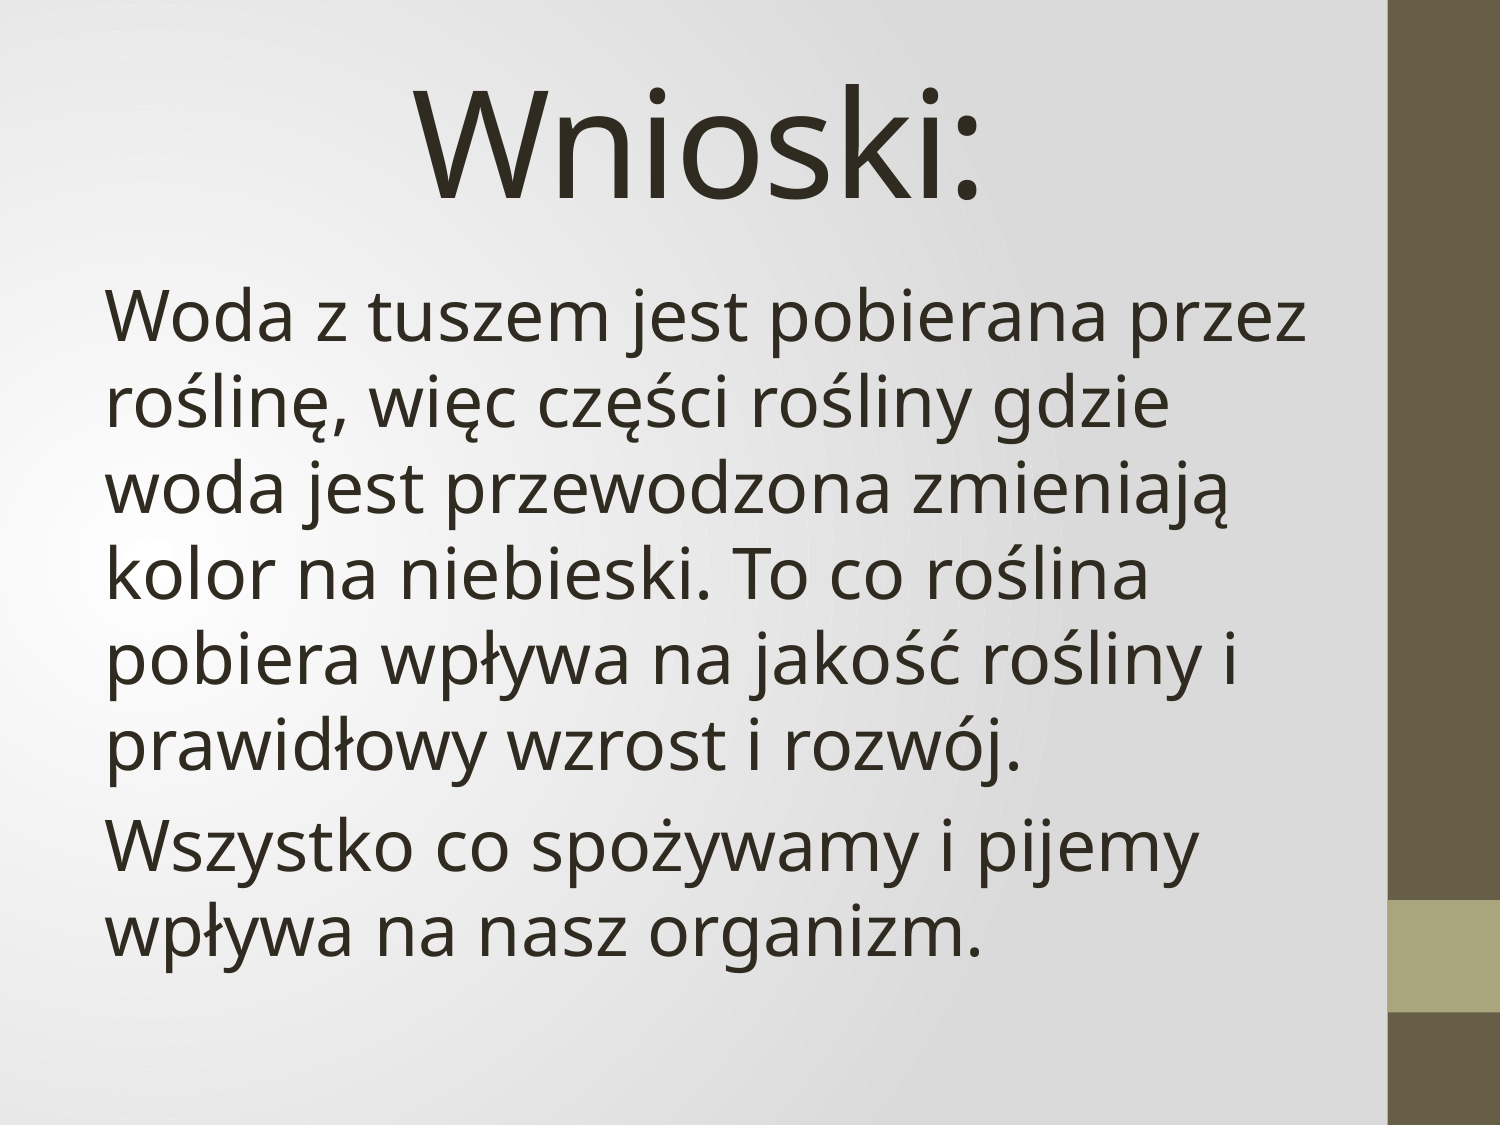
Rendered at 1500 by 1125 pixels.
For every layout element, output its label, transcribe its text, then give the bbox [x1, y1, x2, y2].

list Woda z tuszem jest pobierana przez roślinę, więc części rośliny gdzie woda jest przewodzona zmieniają kolor na niebieski. To co roślina pobiera wpływa na jakość rośliny i prawidłowy wzrost i rozwój. Wszystko co spożywamy i pijemy wpływa na nasz organizm. [75, 262, 1325, 1050]
title Wnioski: [75, 45, 1325, 233]
